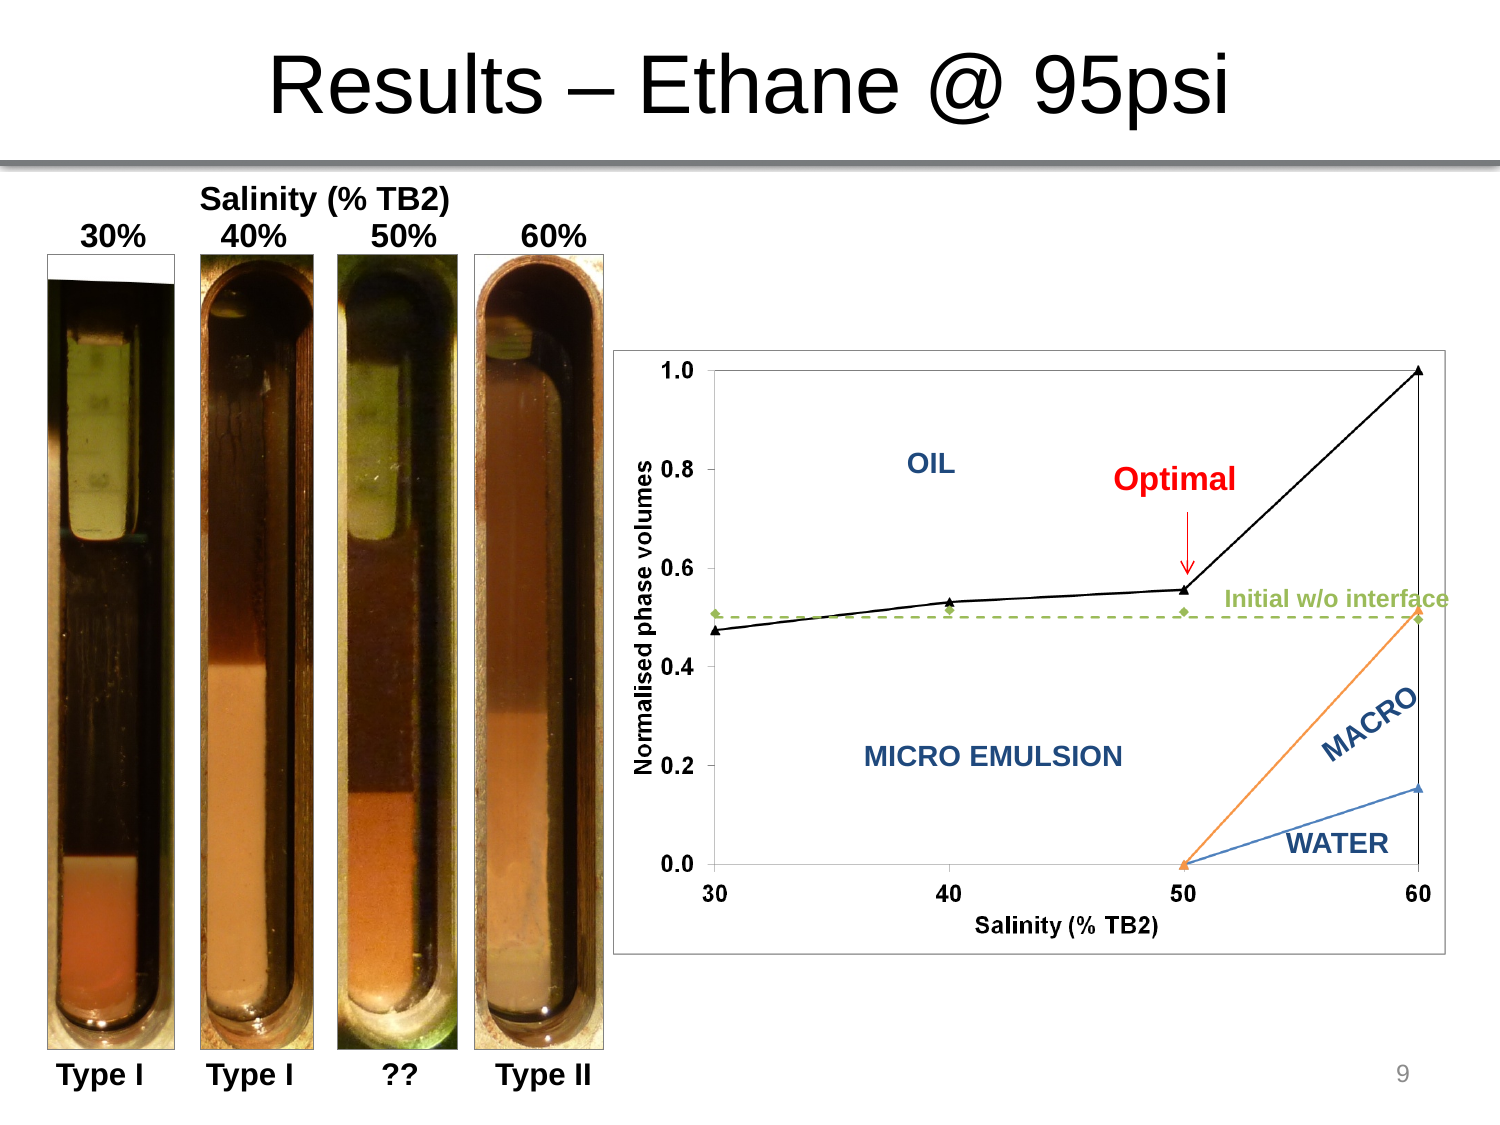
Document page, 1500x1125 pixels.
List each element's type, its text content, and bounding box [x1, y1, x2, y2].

picture [0, 157, 1500, 172]
picture [474, 254, 604, 1051]
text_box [774, 437, 1476, 869]
text_box ?? [337, 1046, 463, 1100]
slide_number 9 [1074, 1042, 1425, 1103]
text_box Type I [187, 1046, 313, 1100]
text_box Type I [37, 1046, 163, 1100]
text_box 30% 40% 50% 60% [37, 206, 638, 262]
picture [337, 254, 458, 1051]
text_box Type II [474, 1046, 613, 1100]
picture [199, 254, 314, 1051]
text_box Salinity (% TB2) [37, 169, 613, 225]
picture [47, 254, 176, 1051]
title Results – Ethane @ 95psi [75, 0, 1425, 163]
picture [612, 349, 1446, 955]
